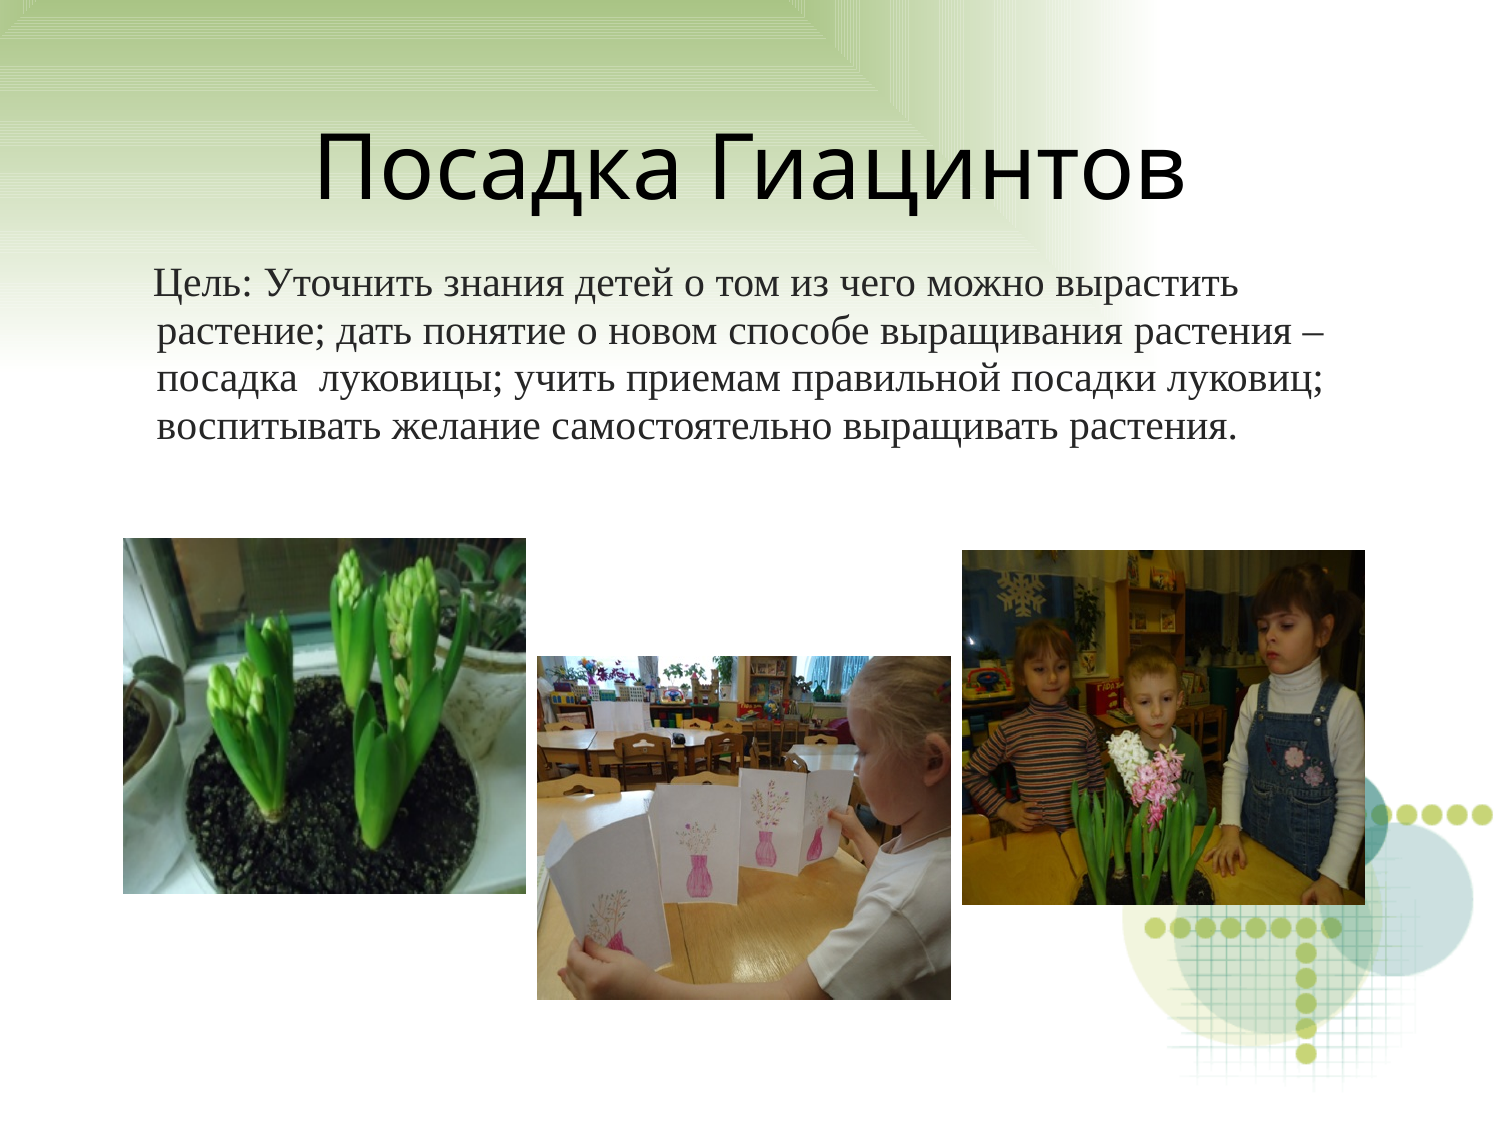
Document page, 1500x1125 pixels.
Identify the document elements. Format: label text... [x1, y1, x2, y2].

title Посадка Гиацинтов [109, 93, 1392, 232]
picture [962, 550, 1500, 1098]
list Цель: Уточнить знания детей о том из чего можно вырастить растение; дать понятие о новом способе выращивания растения – посадка луковицы; учить приемам правильной посадки луковиц; воспитывать желание самостоятельно выращивать растения. [100, 255, 1382, 480]
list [123, 538, 526, 894]
picture [537, 656, 952, 1000]
